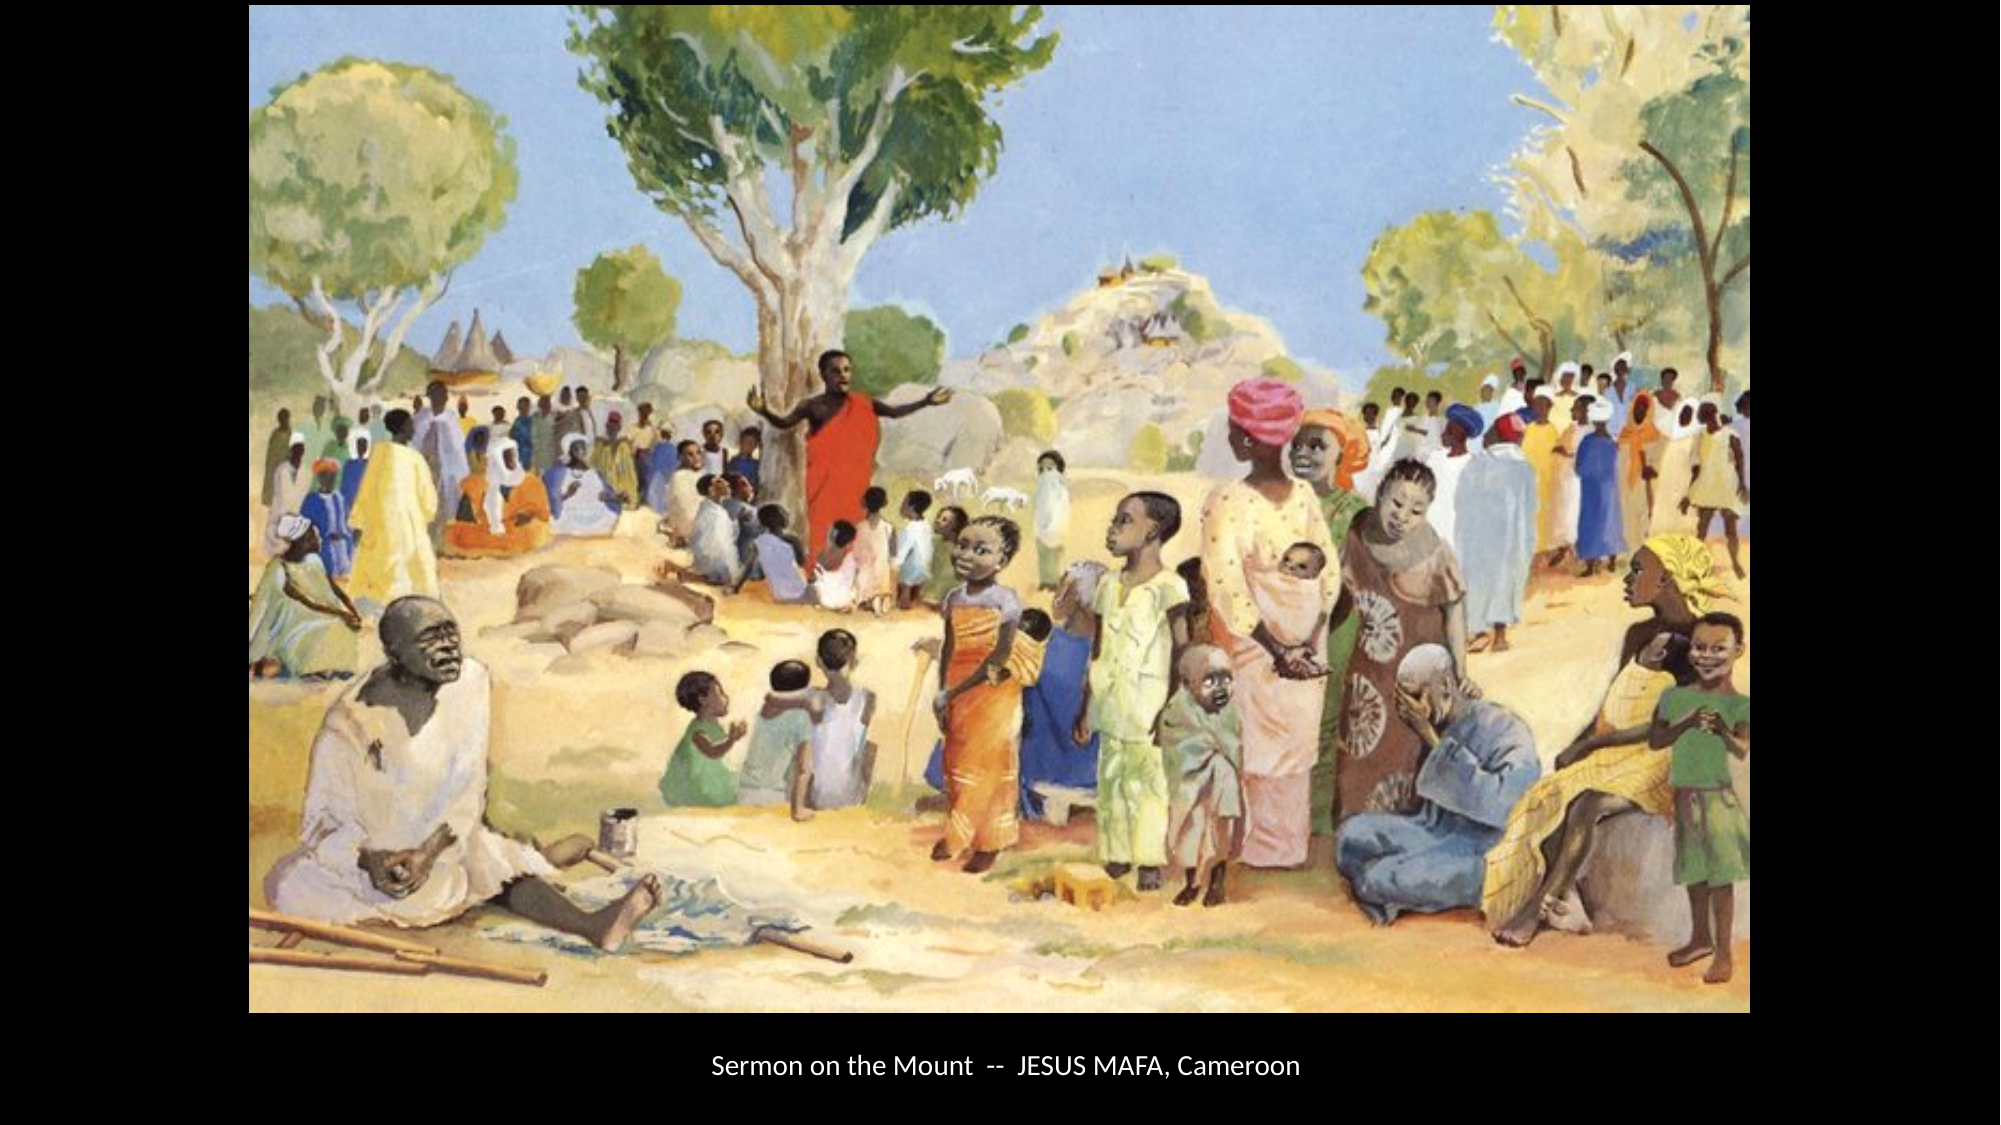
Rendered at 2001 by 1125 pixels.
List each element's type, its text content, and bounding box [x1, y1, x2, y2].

picture [249, 5, 1751, 1013]
text_box Sermon on the Mount -- JESUS MAFA, Cameroon [275, 1039, 1738, 1090]
